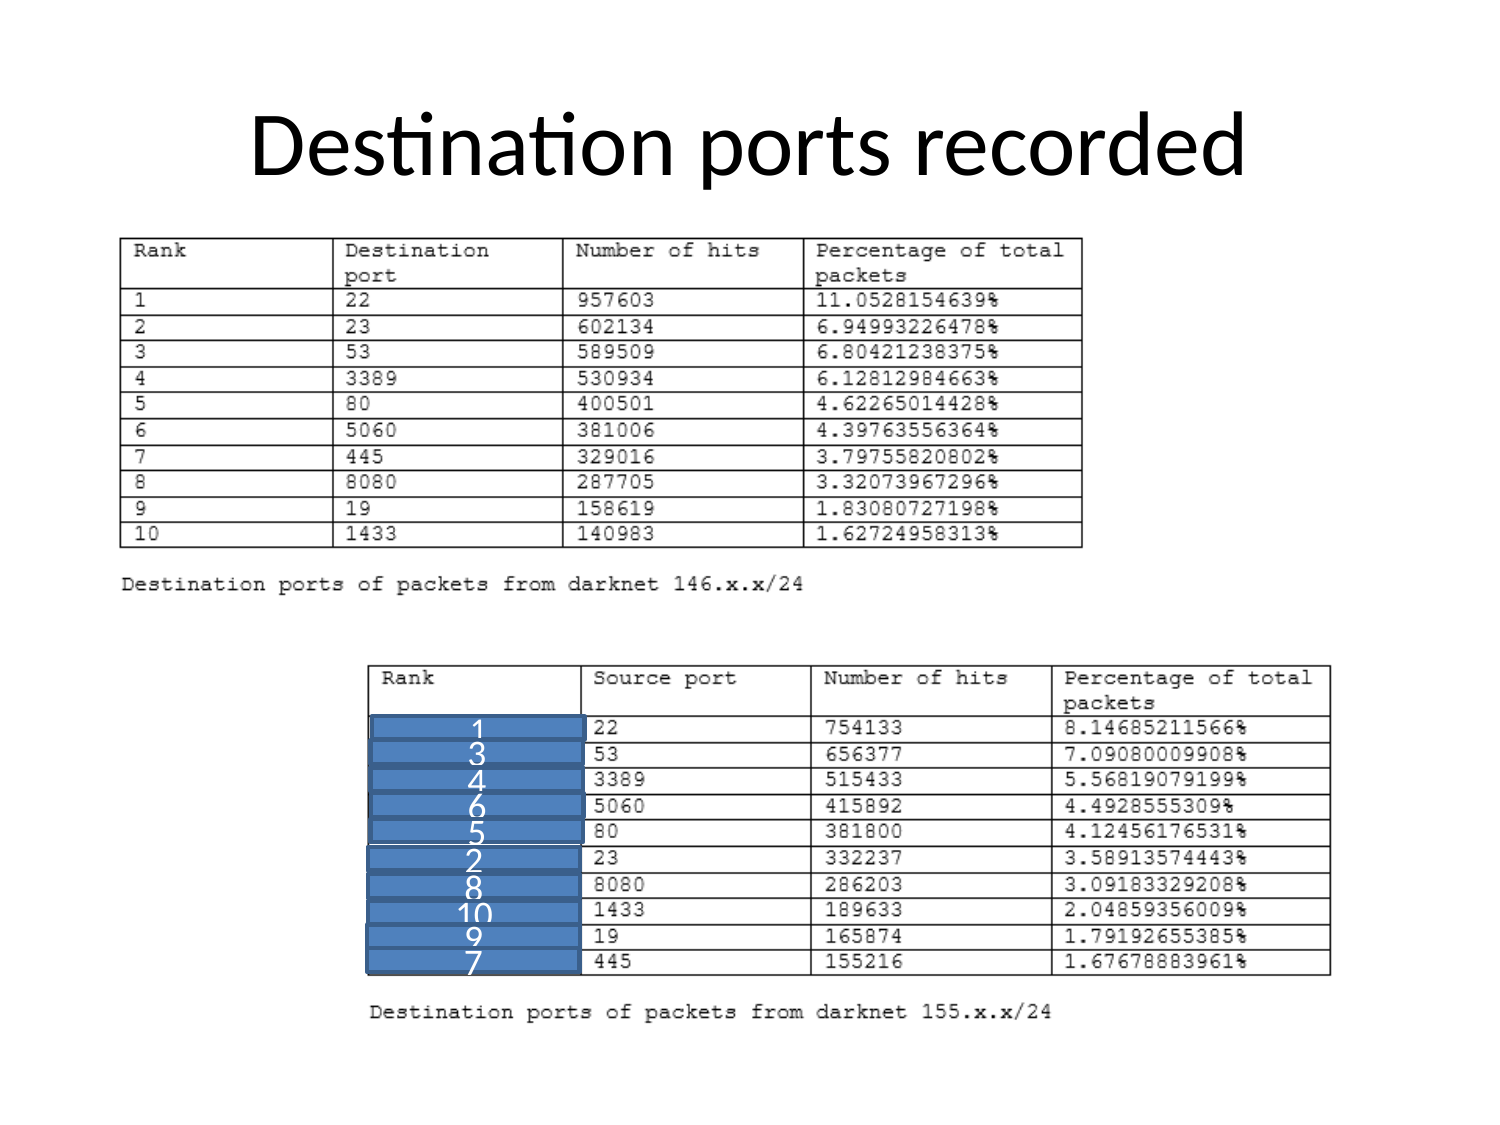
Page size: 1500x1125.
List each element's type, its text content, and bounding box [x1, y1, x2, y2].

title Destination ports recorded [75, 45, 1425, 233]
picture [111, 227, 1094, 600]
picture [359, 656, 1347, 1031]
